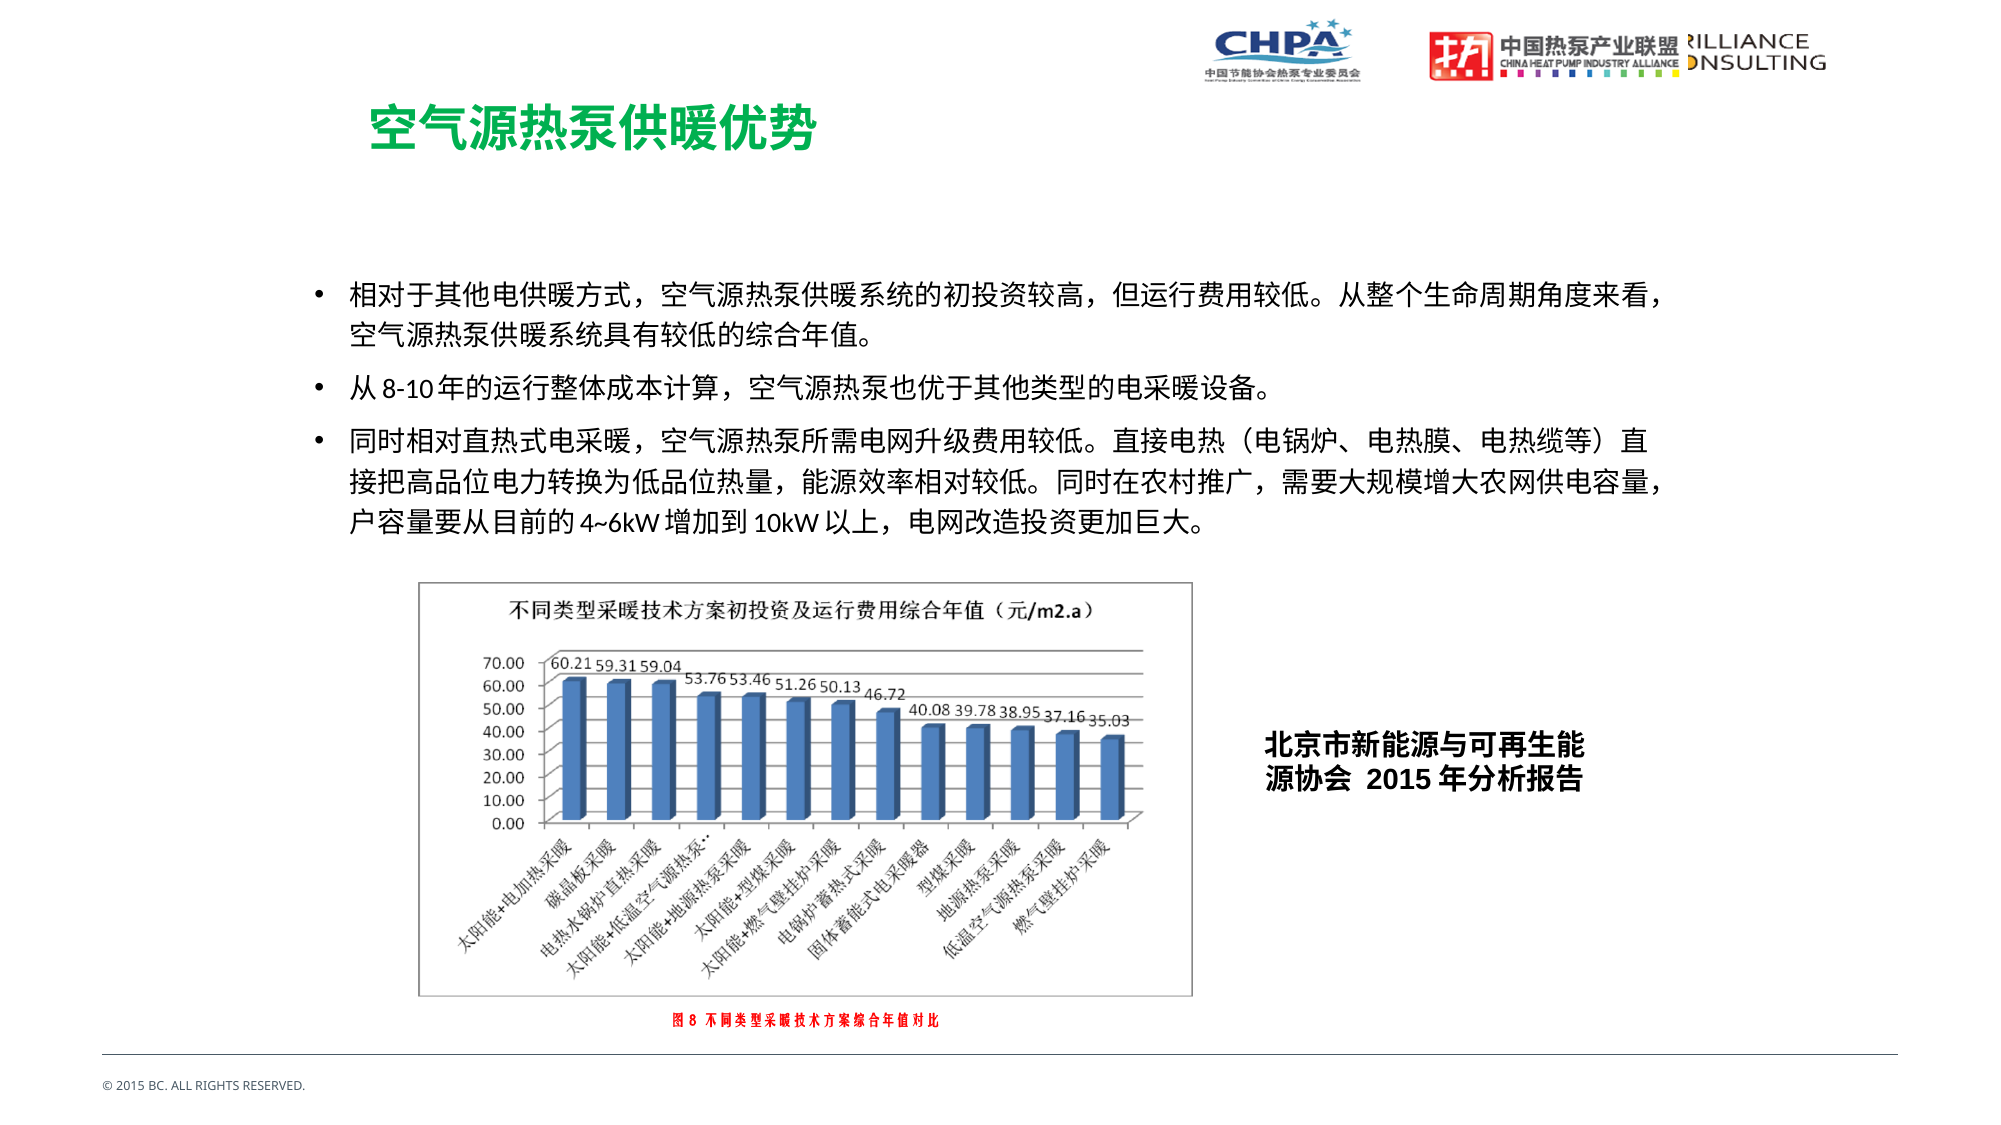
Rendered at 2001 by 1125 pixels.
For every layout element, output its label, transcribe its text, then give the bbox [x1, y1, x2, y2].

text_box 北京市新能源与可再生能源协会 2015年分析报告 [1237, 718, 1613, 804]
title 空气源热泵供暖优势 [353, 59, 1647, 200]
picture [1197, 16, 1837, 88]
picture [408, 574, 1198, 1034]
list 相对于其他电供暖方式，空气源热泵供暖系统的初投资较高，但运行费用较低。从整个生命周期角度来看，空气源热泵供暖系统具有较低的综合年值。 从8-10年的运行整体成本计算，空气源热泵也优于其他类型的电采暖设备。 同时相对直热式电采暖，空气源热泵所需电网升级费用较低。直接电热（电锅炉、电热膜、电热缆等）直接把高品位电力转换为低品位热量，能源效率相对较低。同时在农村推广，需要大规模增大农网供电容量，户容量要从目前的4~6kW增加到10kW以上，电网改造投资更加巨大。 [299, 262, 1688, 550]
